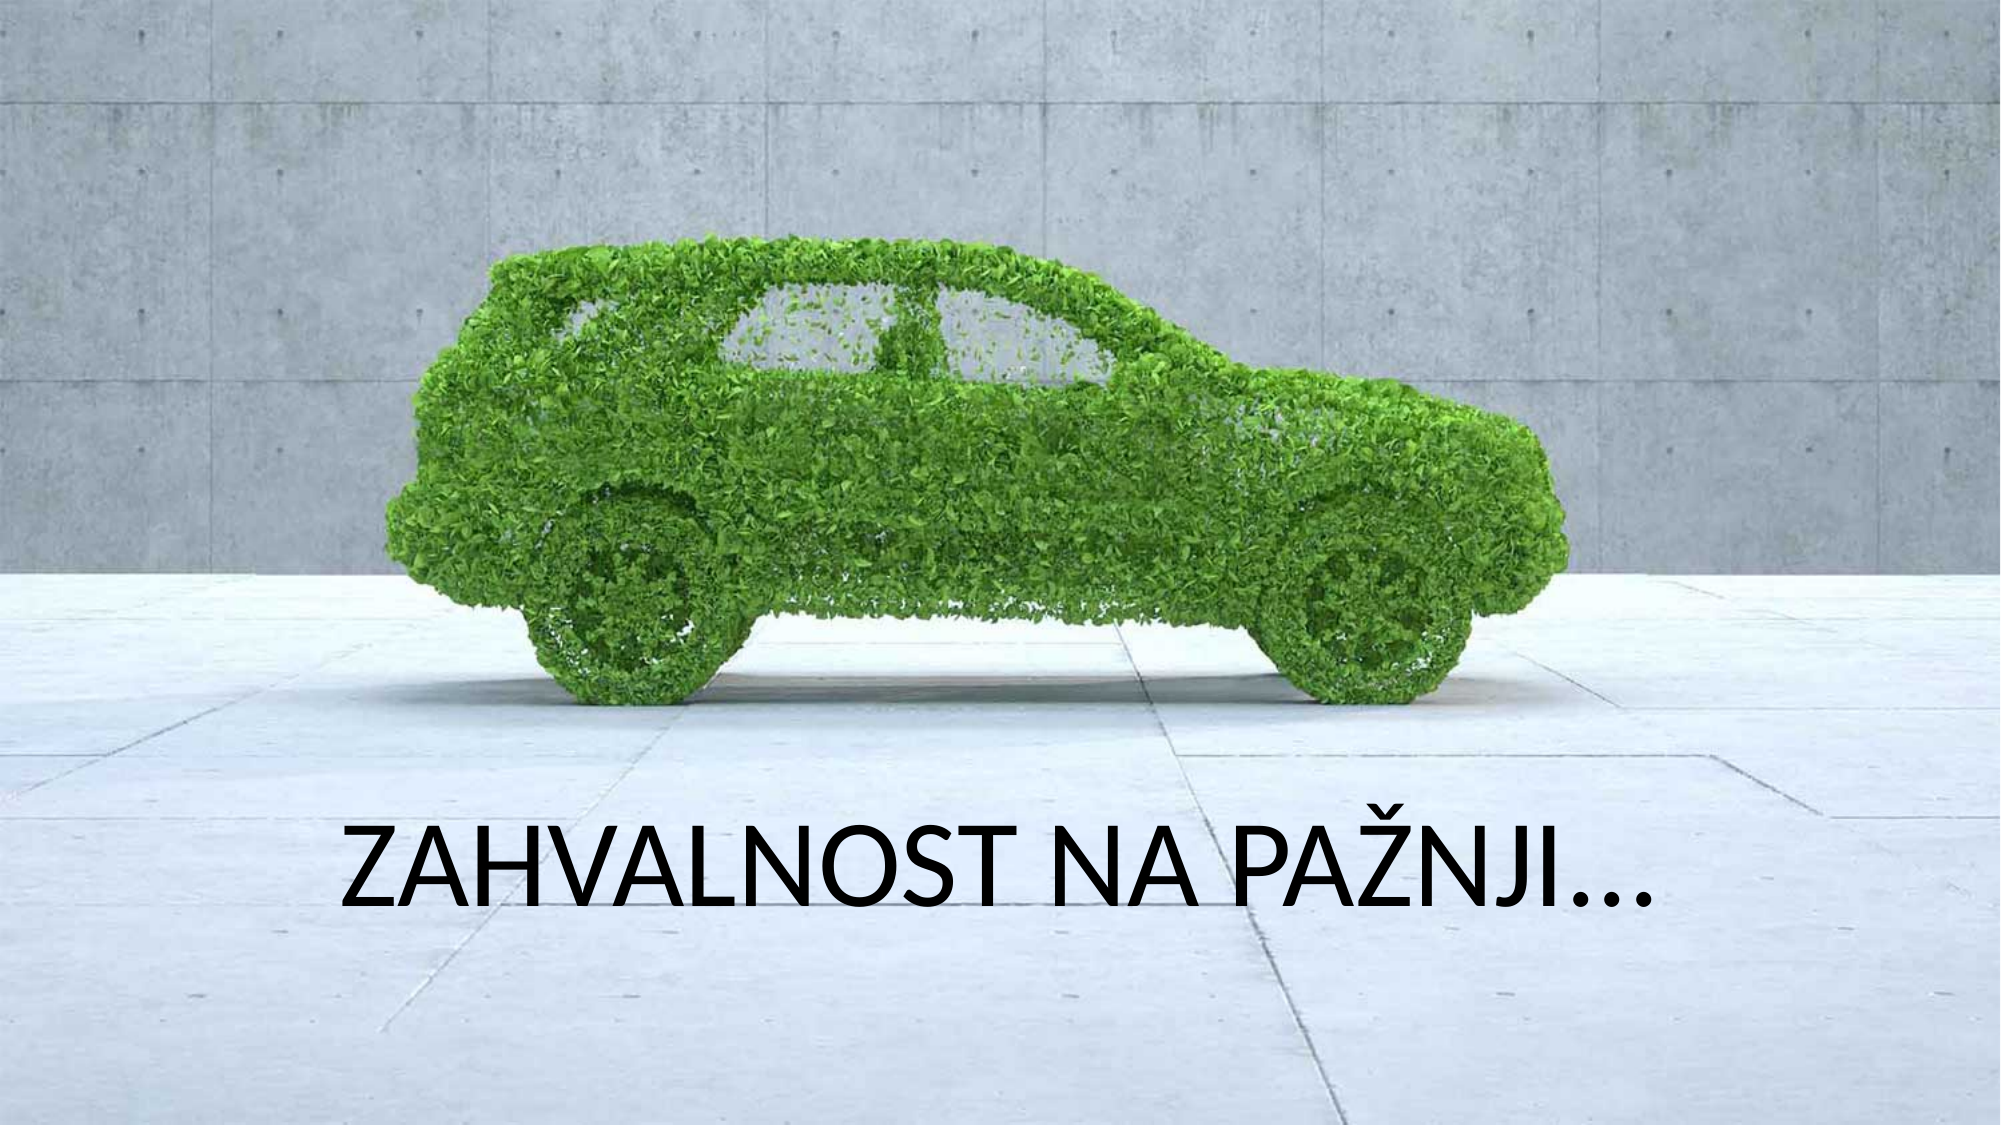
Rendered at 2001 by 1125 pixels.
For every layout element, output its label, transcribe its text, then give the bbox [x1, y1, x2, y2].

text_box ZAHVALNOST NA PAŽNJI... [0, 774, 2000, 939]
picture [0, 0, 2001, 1125]
